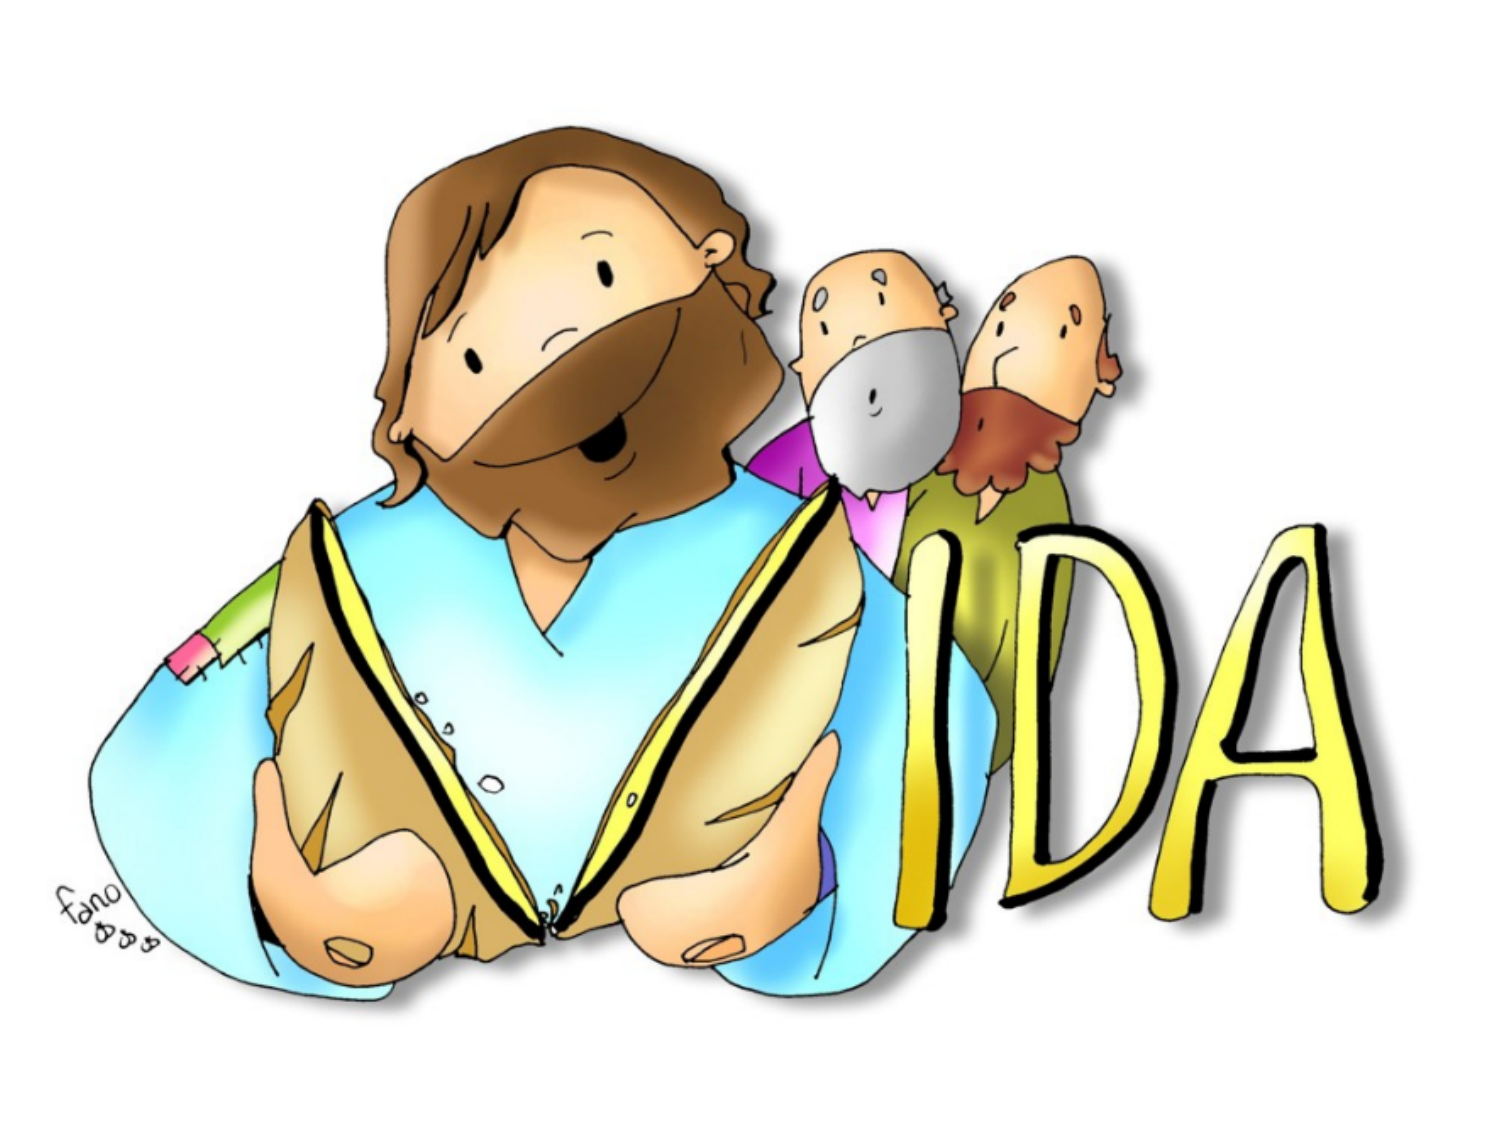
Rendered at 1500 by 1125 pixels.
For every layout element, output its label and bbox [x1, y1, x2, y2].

picture [0, 84, 1500, 1041]
